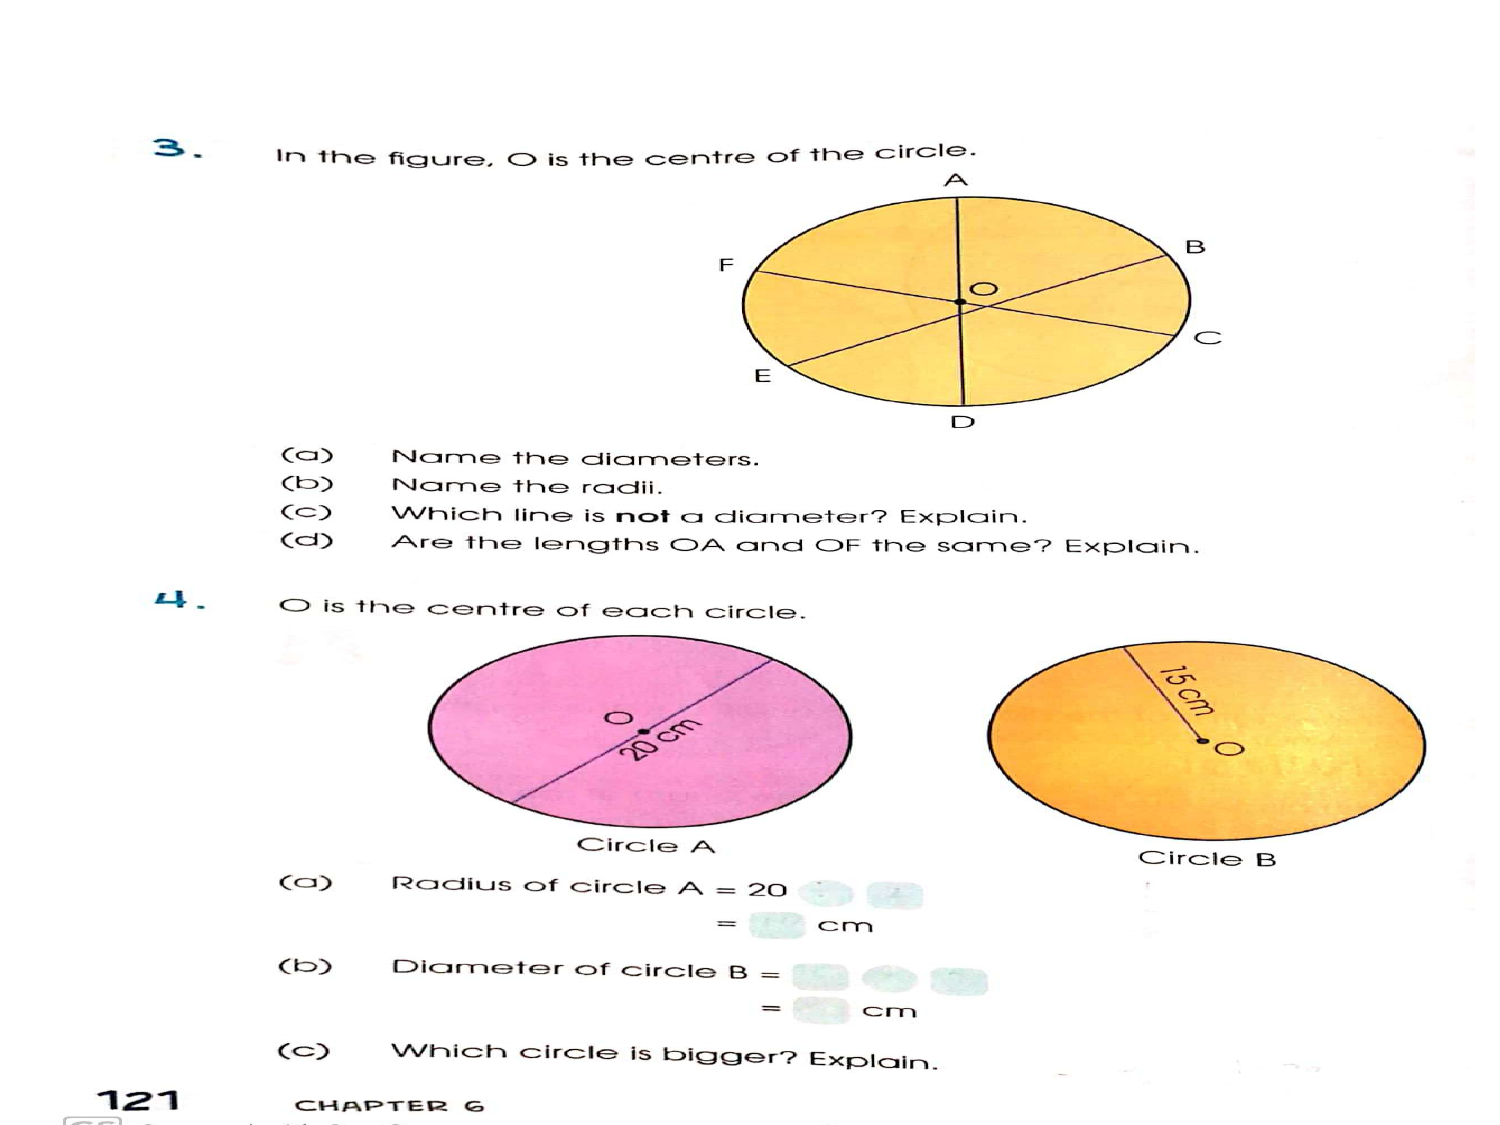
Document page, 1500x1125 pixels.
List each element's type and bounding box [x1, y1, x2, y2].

picture [49, 124, 1476, 1125]
